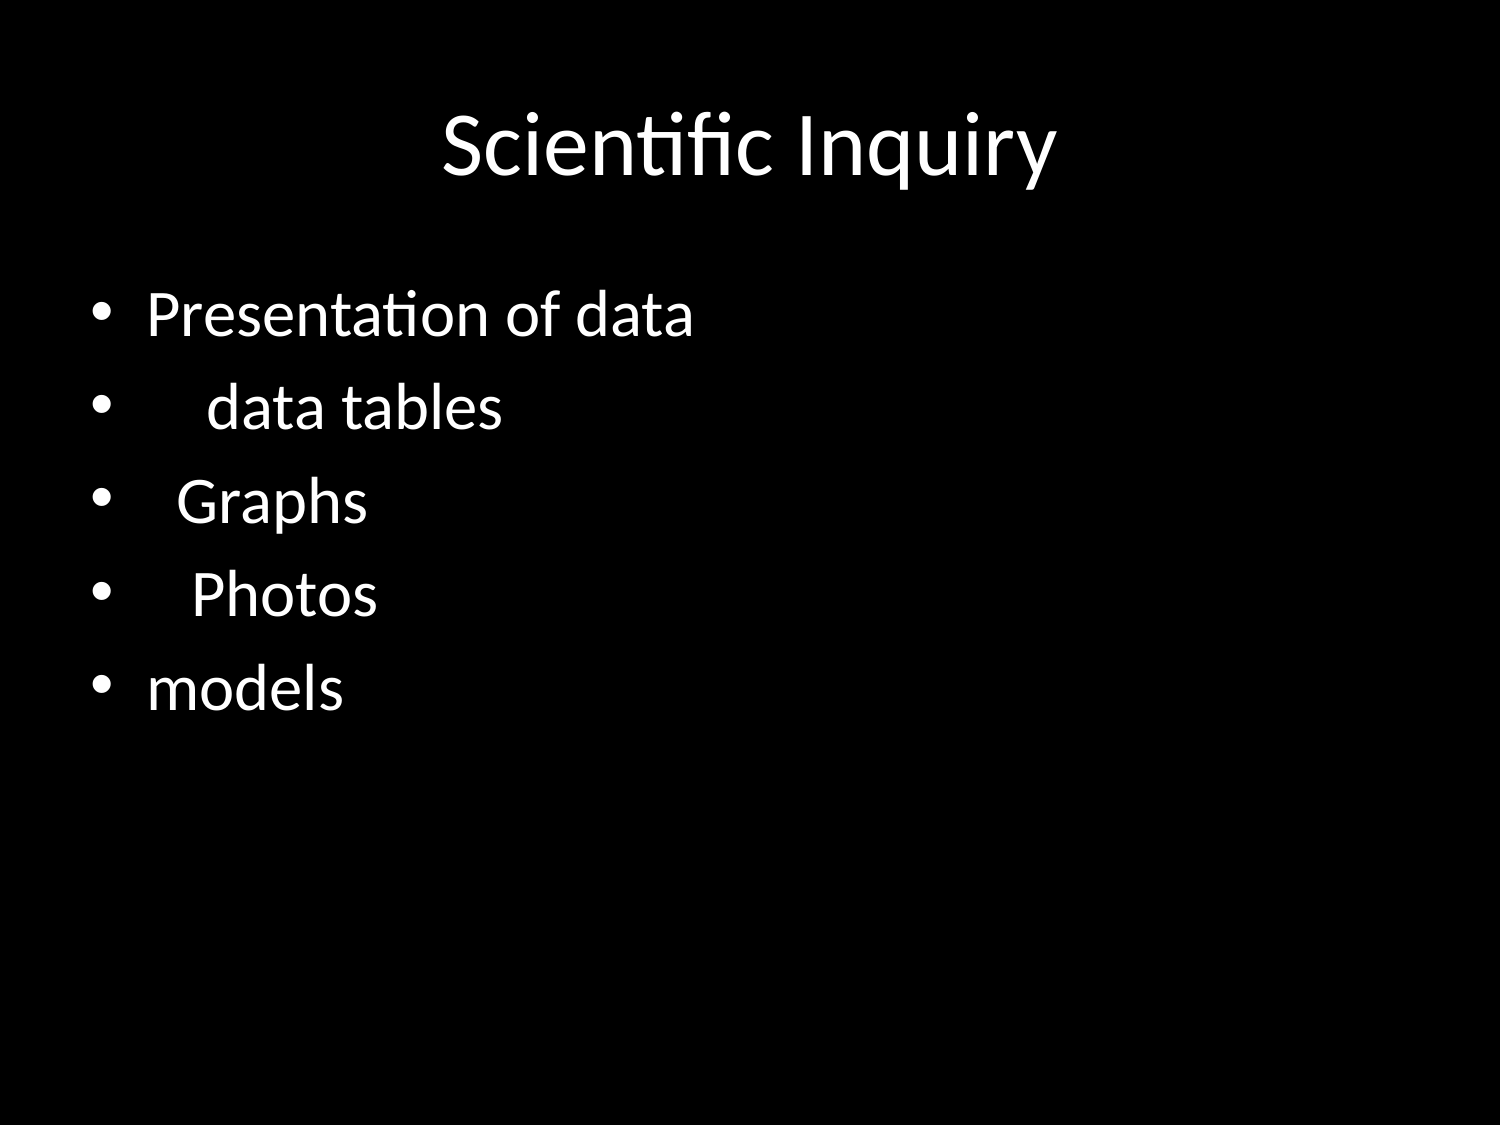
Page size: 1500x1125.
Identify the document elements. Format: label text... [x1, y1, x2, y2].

title Scientific Inquiry [75, 45, 1425, 233]
list Presentation of data data tables Graphs Photos models [75, 262, 1425, 1005]
